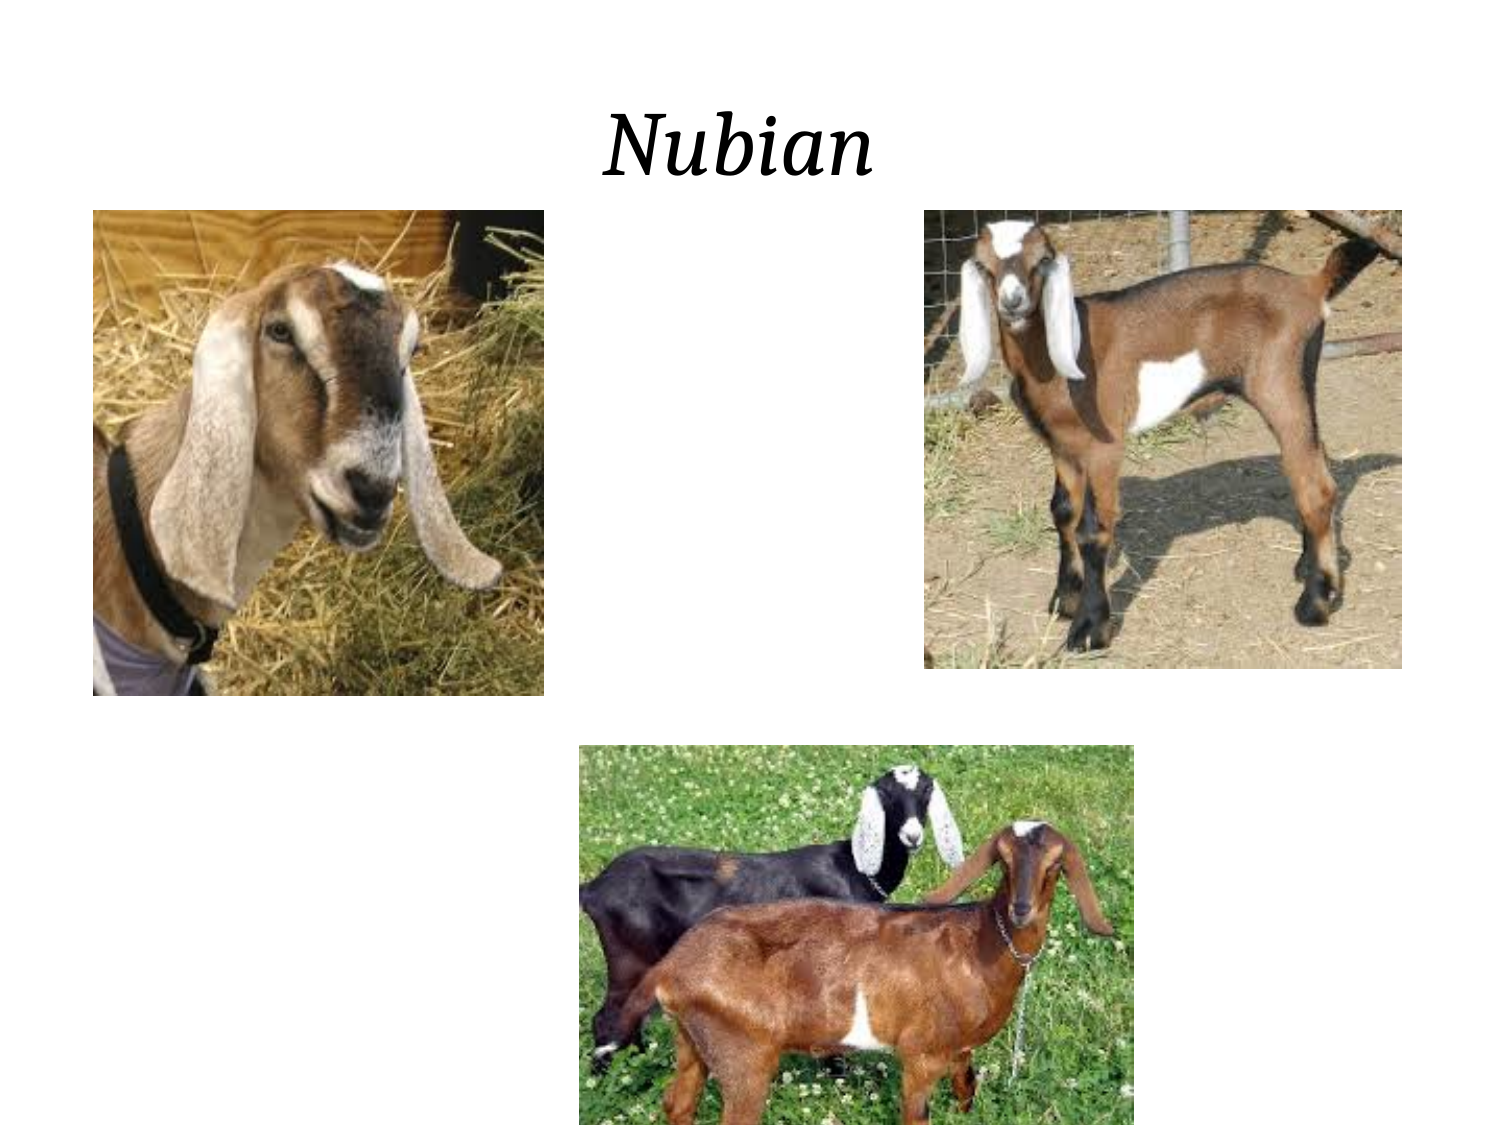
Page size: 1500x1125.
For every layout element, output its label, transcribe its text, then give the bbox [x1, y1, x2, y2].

picture [924, 210, 1402, 669]
picture [578, 745, 1134, 1125]
picture [92, 210, 544, 697]
title Nubian [75, 45, 1425, 233]
